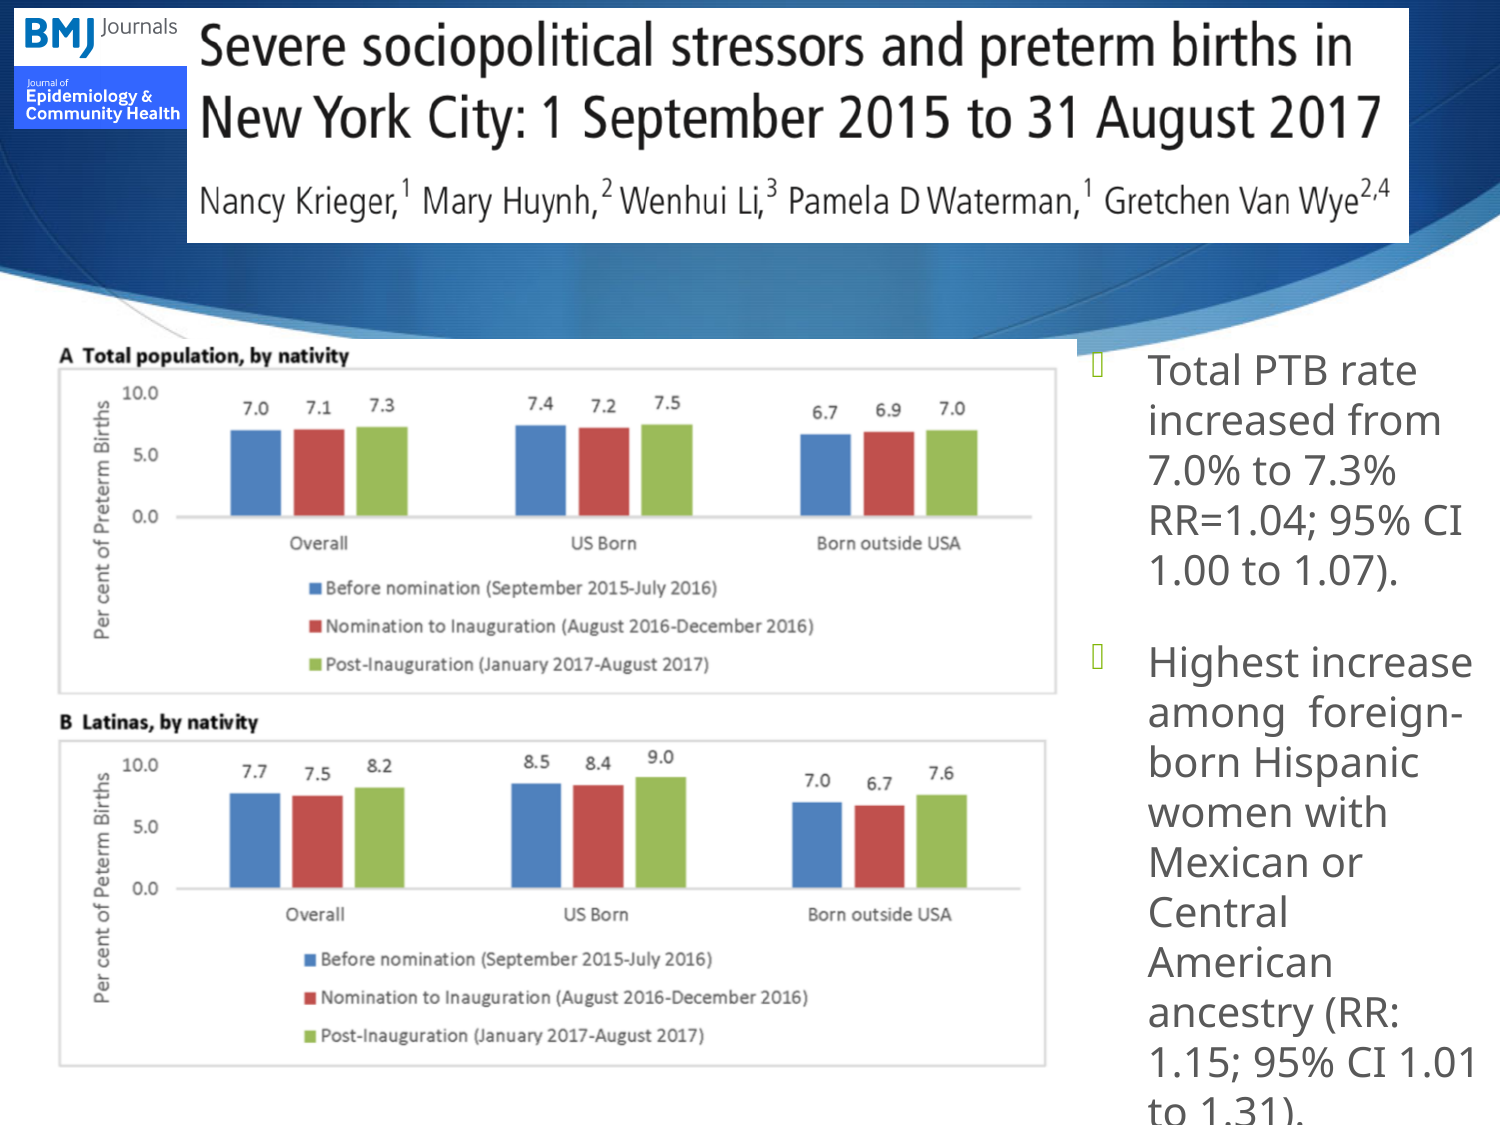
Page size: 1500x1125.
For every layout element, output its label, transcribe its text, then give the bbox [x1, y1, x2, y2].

list Total PTB rate increased from 7.0% to 7.3% RR=1.04; 95% CI 1.00 to 1.07). Highest increase among foreign-born Hispanic women with Mexican or Central American ancestry (RR: 1.15; 95% CI 1.01 to 1.31). [1076, 328, 1500, 1125]
picture [0, 0, 1500, 1125]
